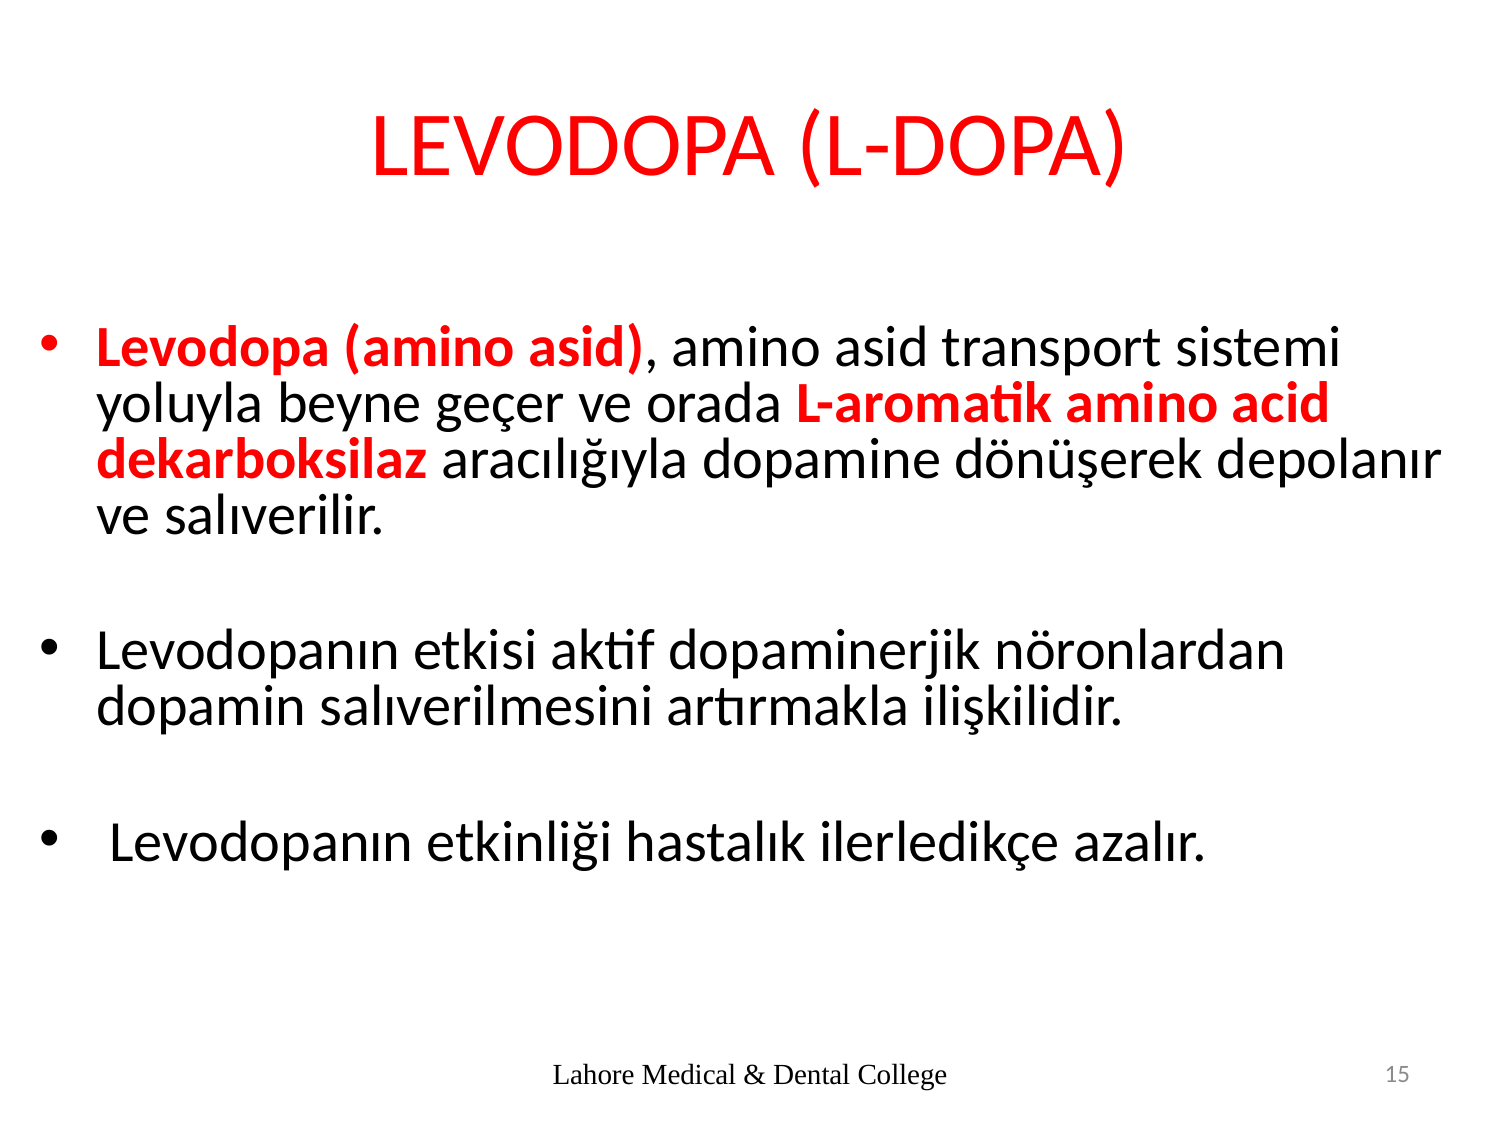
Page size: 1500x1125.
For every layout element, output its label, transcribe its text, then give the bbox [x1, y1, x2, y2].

footer Lahore Medical & Dental College [512, 1076, 988, 1103]
title LEVODOPA (L-DOPA) [74, 44, 1426, 232]
slide_number 15 [1074, 1076, 1425, 1103]
list Levodopa (amino asid), amino asid transport sistemi yoluyla beyne geçer ve orada L-aromatik amino acid dekarboksilaz aracılığıyla dopamine dönüşerek depolanır ve salıverilir. Levodopanın etkisi aktif dopaminerjik nöronlardan dopamin salıverilmesini artırmakla ilişkilidir. Levodopanın etkinliği hastalık ilerledikçe azalır. [24, 232, 1476, 1076]
